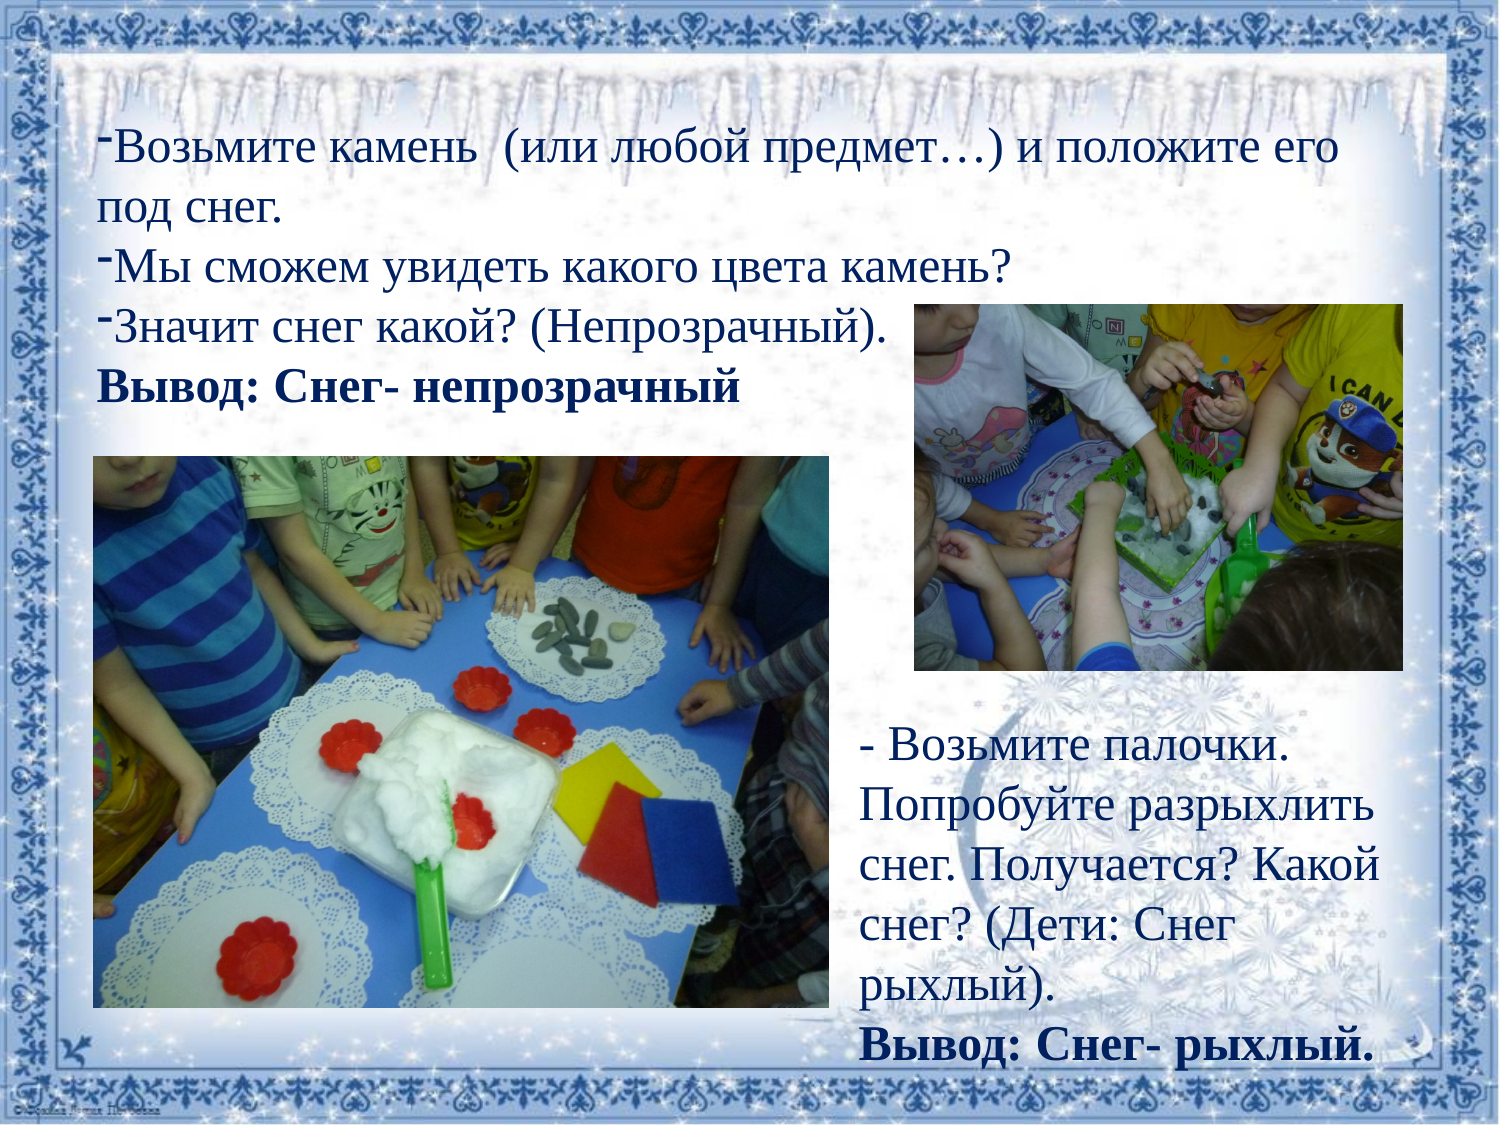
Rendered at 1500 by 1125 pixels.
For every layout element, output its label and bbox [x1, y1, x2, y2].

picture [913, 304, 1403, 672]
list [0, 0, 1500, 1125]
picture [93, 456, 829, 1009]
